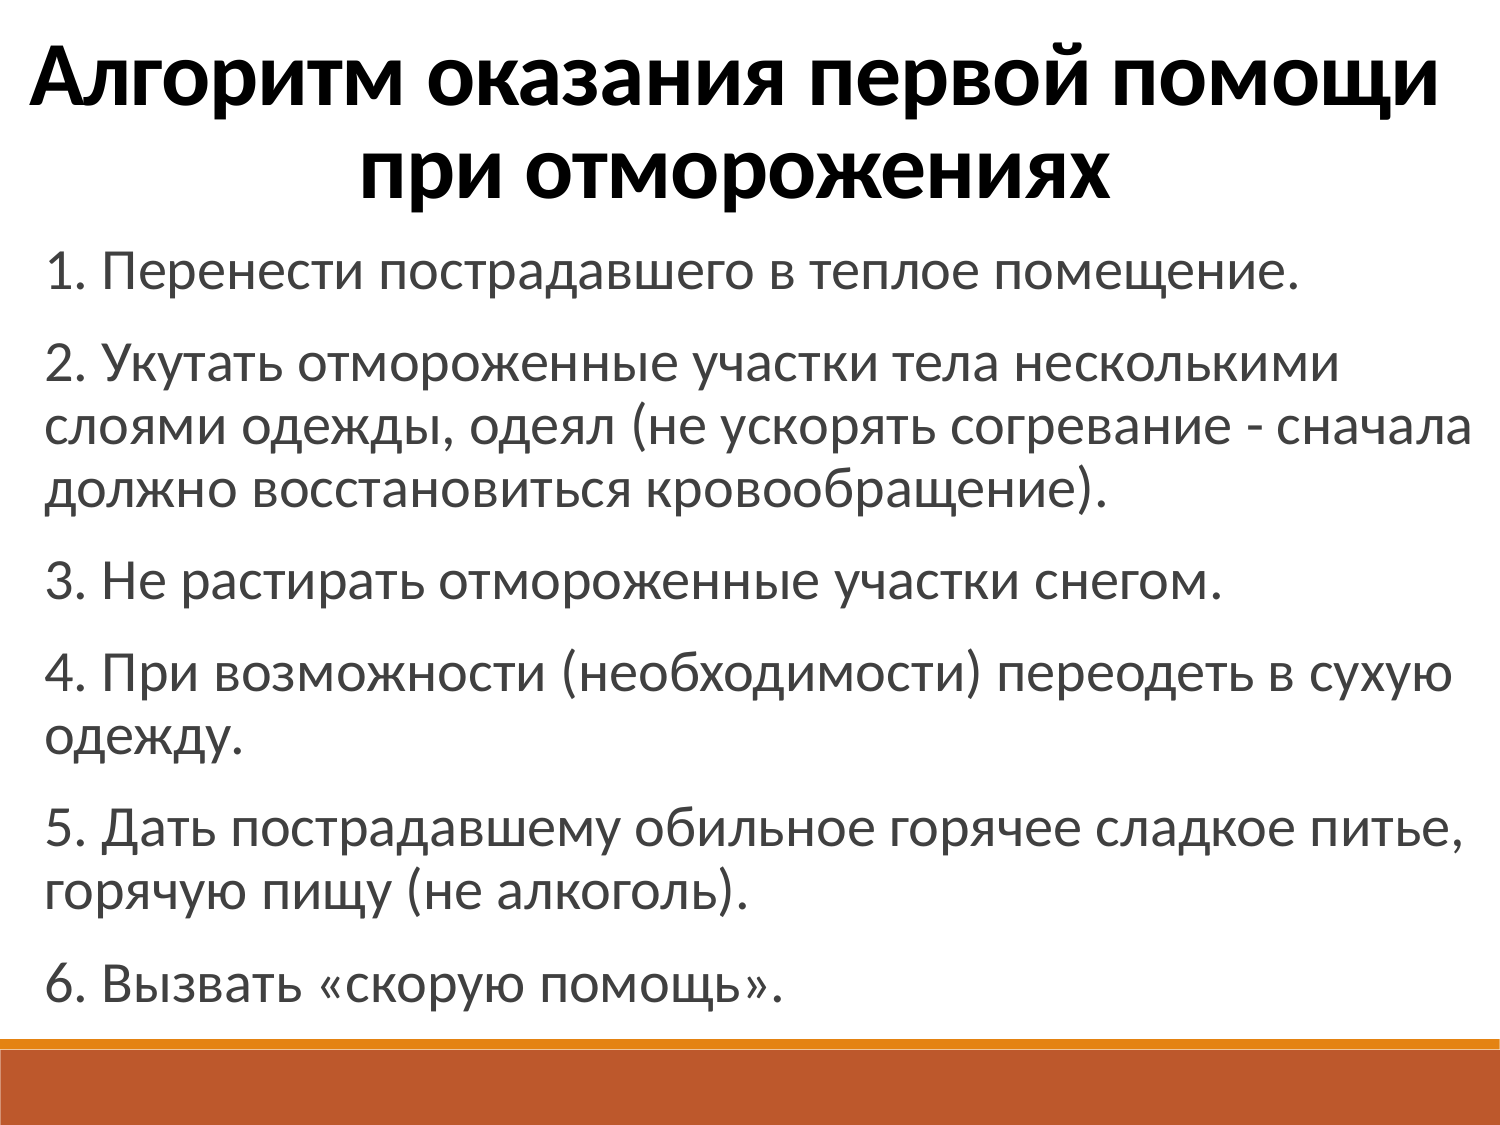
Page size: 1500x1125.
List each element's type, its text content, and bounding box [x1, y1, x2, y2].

list 1. Перенести пострадавшего в теплое помещение. 2. Укутать отмороженные участки тела несколькими слоями одежды, одеял (не ускорять согревание - сначала должно восстановиться кровообращение). 3. Не растирать отмороженные участки снегом. 4. При возможности (необходимости) переодеть в сухую одежду. 5. Дать пострадавшему обильное горячее сладкое питье, горячую пищу (не алкоголь). 6. Вызвать «скорую помощь». [29, 231, 1500, 1012]
title Алгоритм оказания первой помощи при отморожениях [0, 37, 1471, 225]
